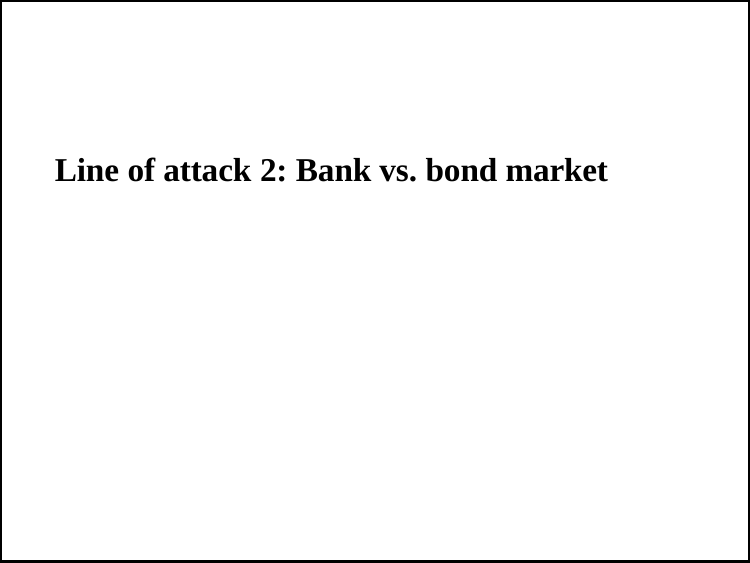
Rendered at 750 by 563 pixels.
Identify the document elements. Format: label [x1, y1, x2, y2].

text_box [0, 0, 750, 563]
